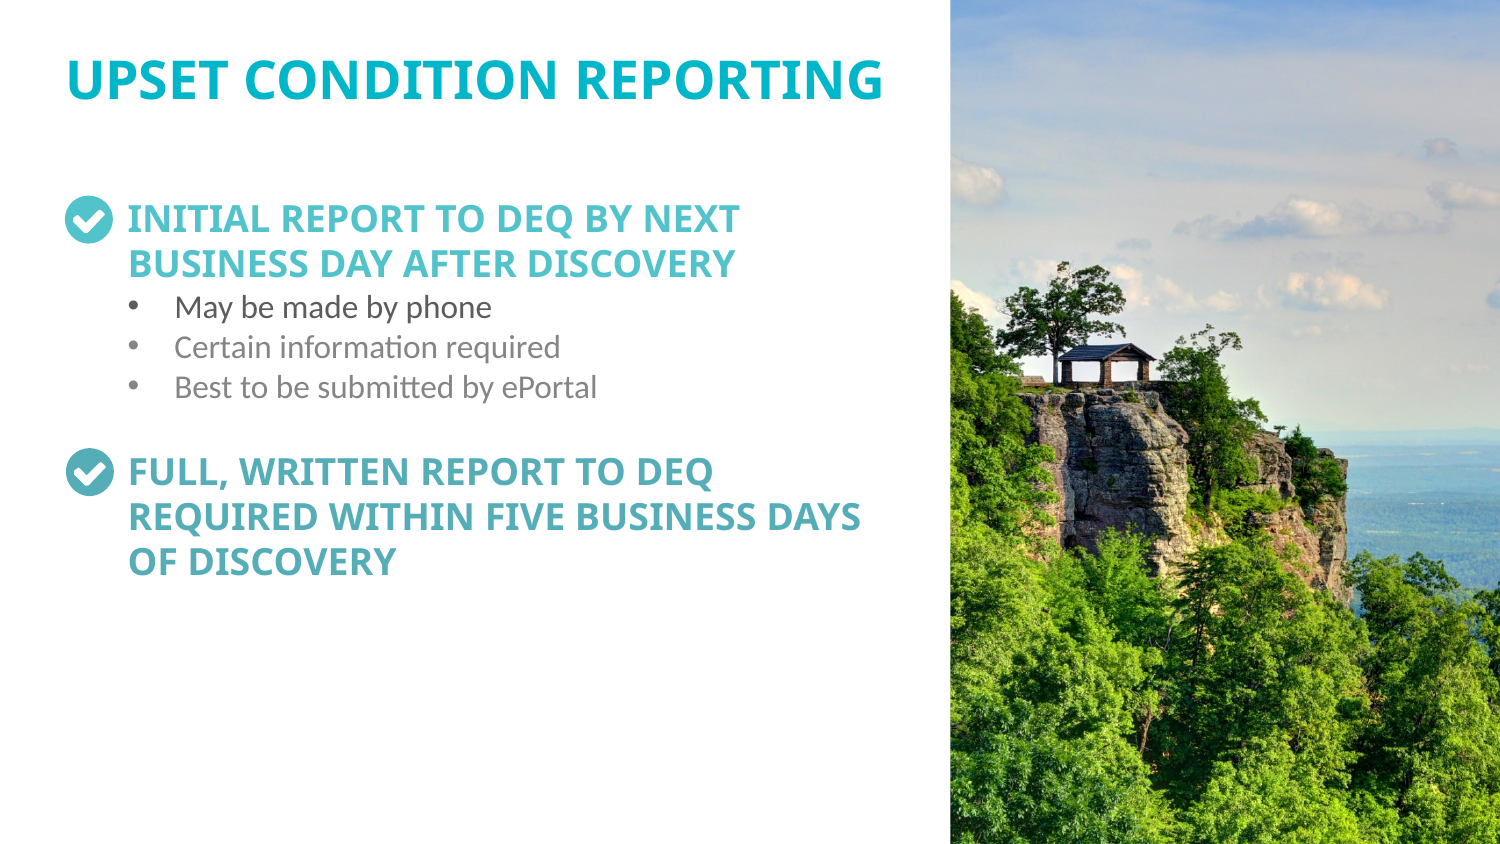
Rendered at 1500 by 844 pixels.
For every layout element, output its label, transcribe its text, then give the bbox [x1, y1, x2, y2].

title Upset Condition Reporting [64, 46, 902, 114]
text_box [64, 195, 113, 244]
picture [950, 0, 1500, 844]
text_box Initial report to DEQ by next business day after discovery [127, 194, 897, 285]
text_box Full, written report to DEQ required within five business days of discovery [127, 447, 897, 583]
text_box [65, 448, 114, 497]
text_box May be made by phone Certain information required Best to be submitted by ePortal [127, 285, 897, 406]
